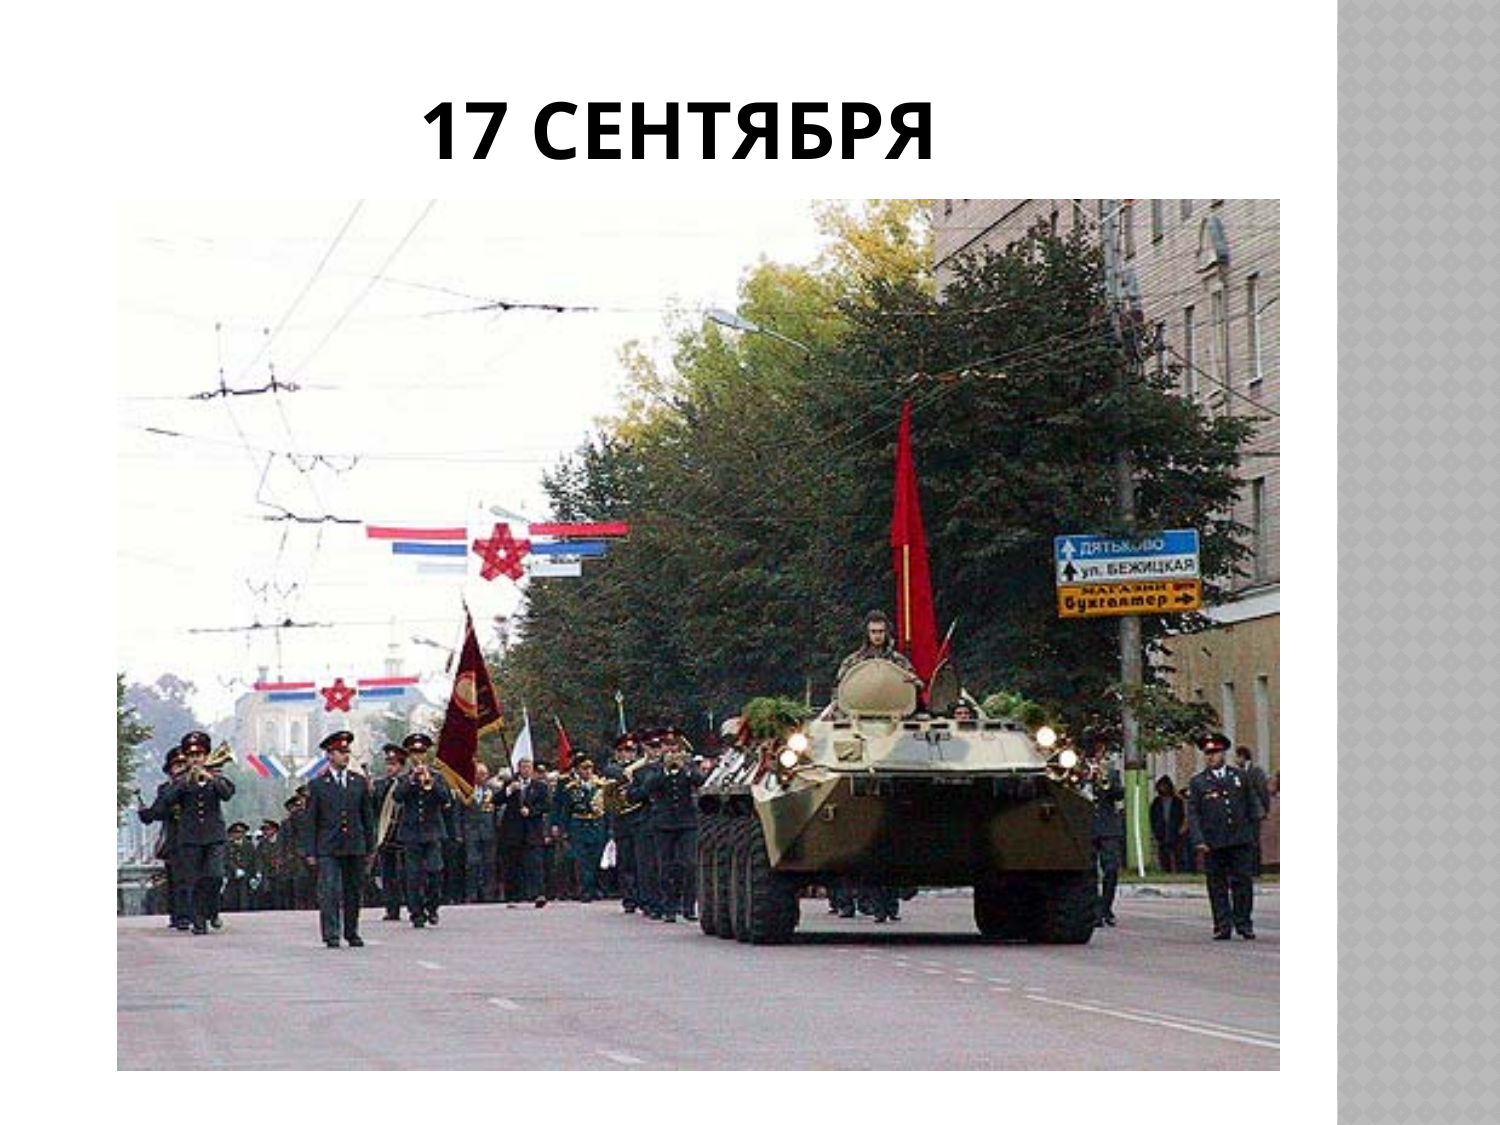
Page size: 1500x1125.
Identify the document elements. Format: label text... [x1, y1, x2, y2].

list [116, 198, 1281, 1072]
title 17 сентября [75, 52, 1263, 176]
